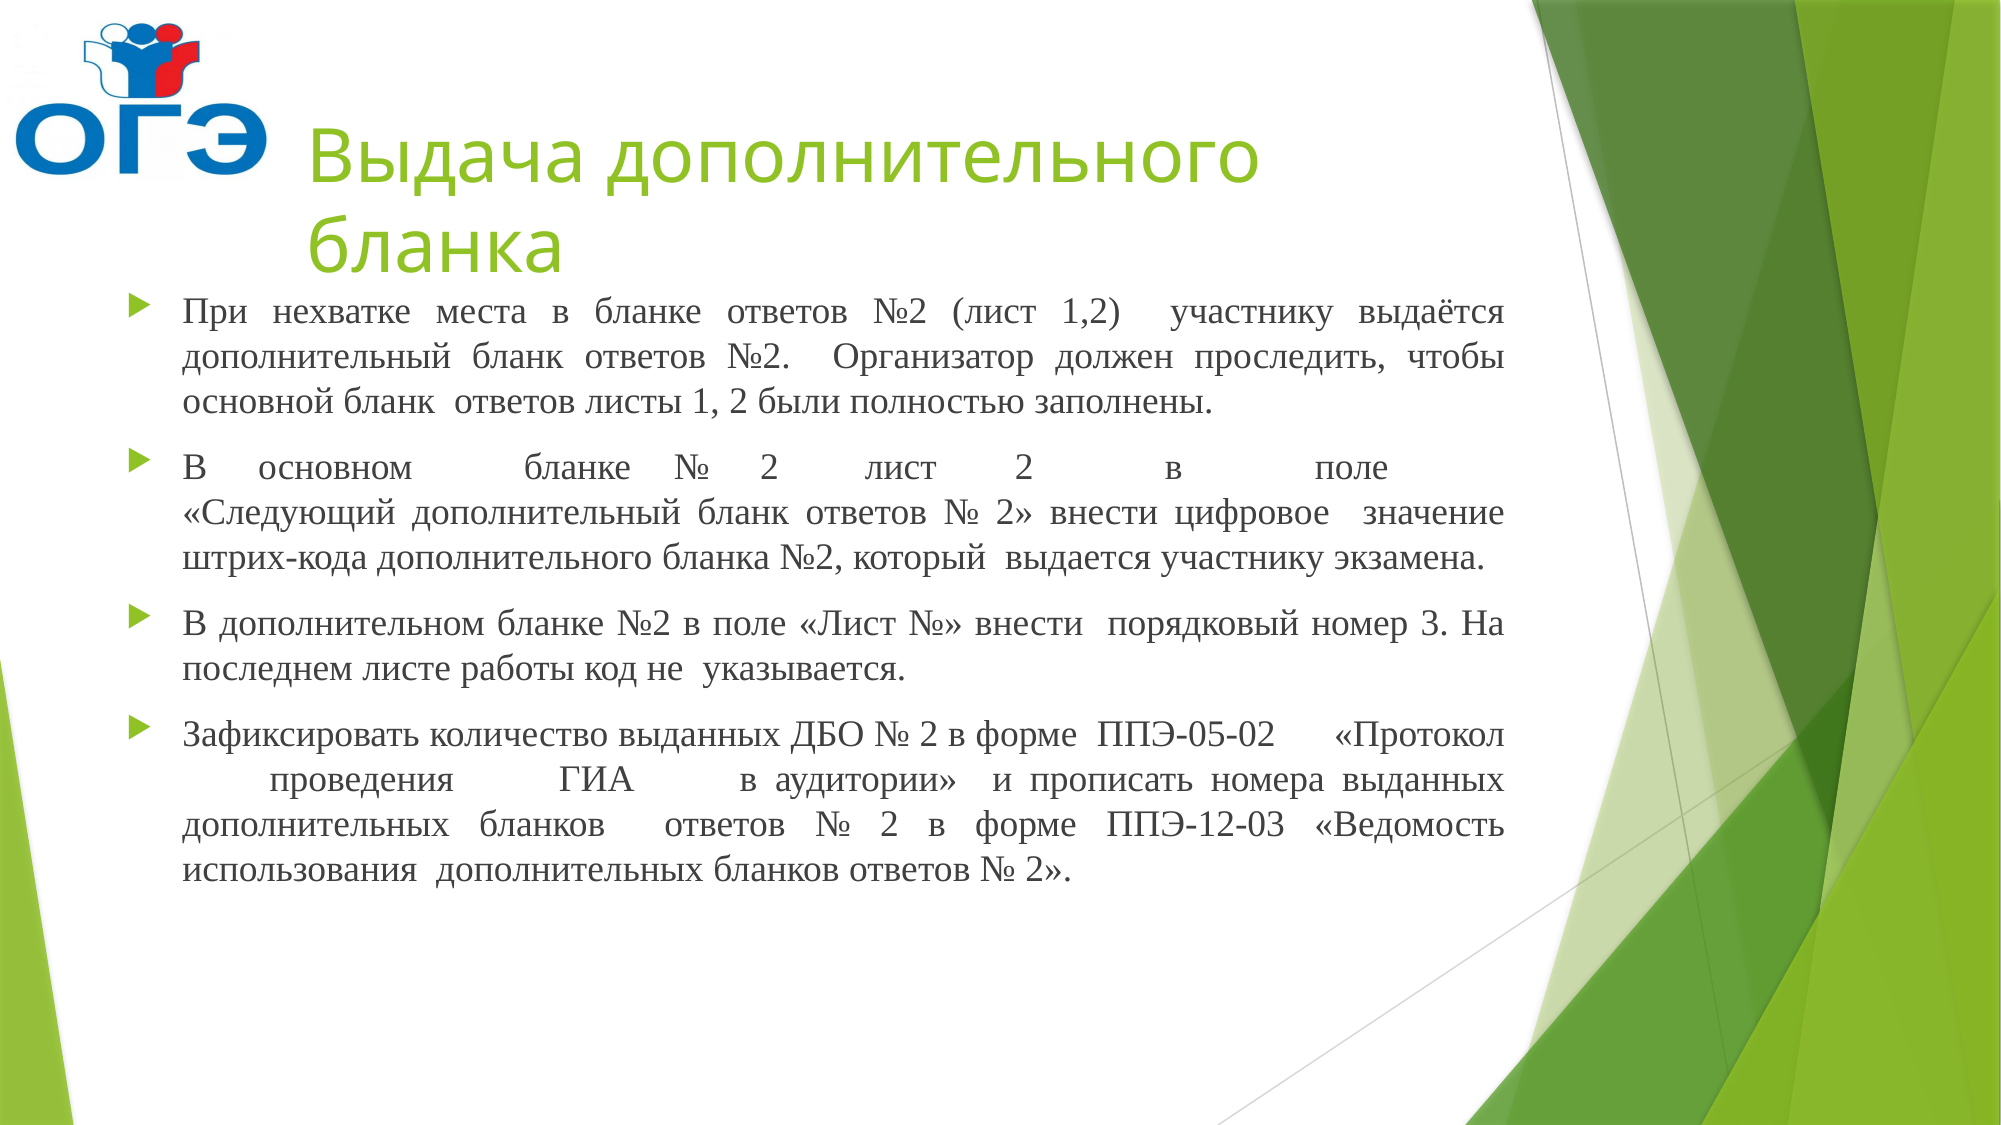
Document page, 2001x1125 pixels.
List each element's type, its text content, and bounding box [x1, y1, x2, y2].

picture [4, 7, 283, 193]
title Выдача дополнительного бланка [291, 99, 1522, 278]
list При нехватке места в бланке ответов №2 (лист 1,2) участнику выдаётся дополнительный бланк ответов №2. Организатор должен проследить, чтобы основной бланк ответов листы 1, 2 были полностью заполнены. В основном бланке № 2 лист 2 в поле «Следующий дополнительный бланк ответов № 2» внести цифровое значение штрих-кода дополнительного бланка №2, который выдается участнику экзамена. В дополнительном бланке №2 в поле «Лист №» внести порядковый номер 3. На последнем листе работы код не указывается. Зафиксировать количество выданных ДБО № 2 в форме ППЭ-05-02 «Протокол проведения ГИА в аудитории» и прописать номера выданных дополнительных бланков ответов № 2 в форме ППЭ-12-03 «Ведомость использования дополнительных бланков ответов № 2». [111, 278, 1522, 991]
